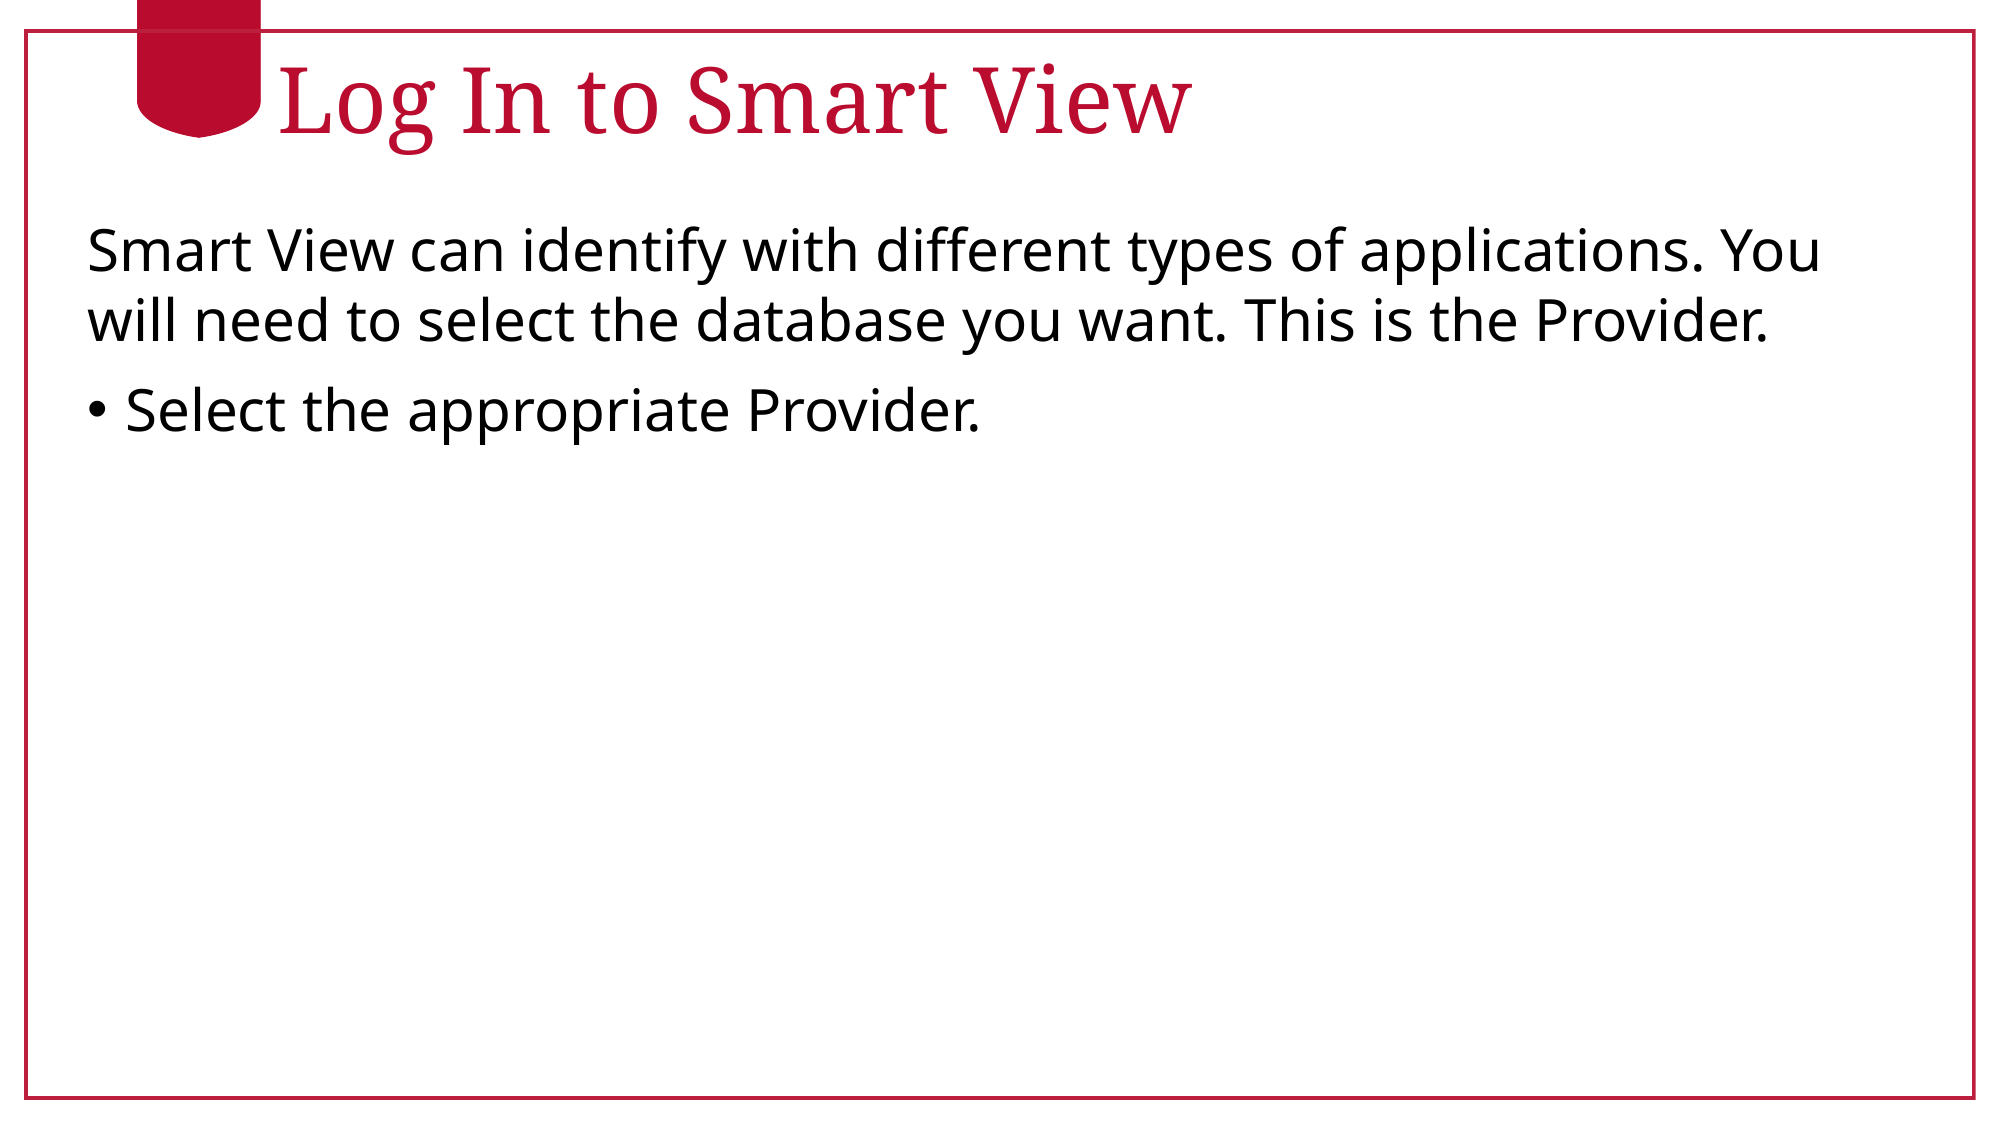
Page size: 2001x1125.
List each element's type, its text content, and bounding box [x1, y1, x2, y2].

list Smart View can identify with different types of applications. You will need to select the database you want. This is the Provider. Select the appropriate Provider. [72, 205, 1863, 1040]
title Log In to Smart View [262, 33, 1988, 174]
picture [137, 33, 261, 138]
picture [137, 0, 261, 29]
